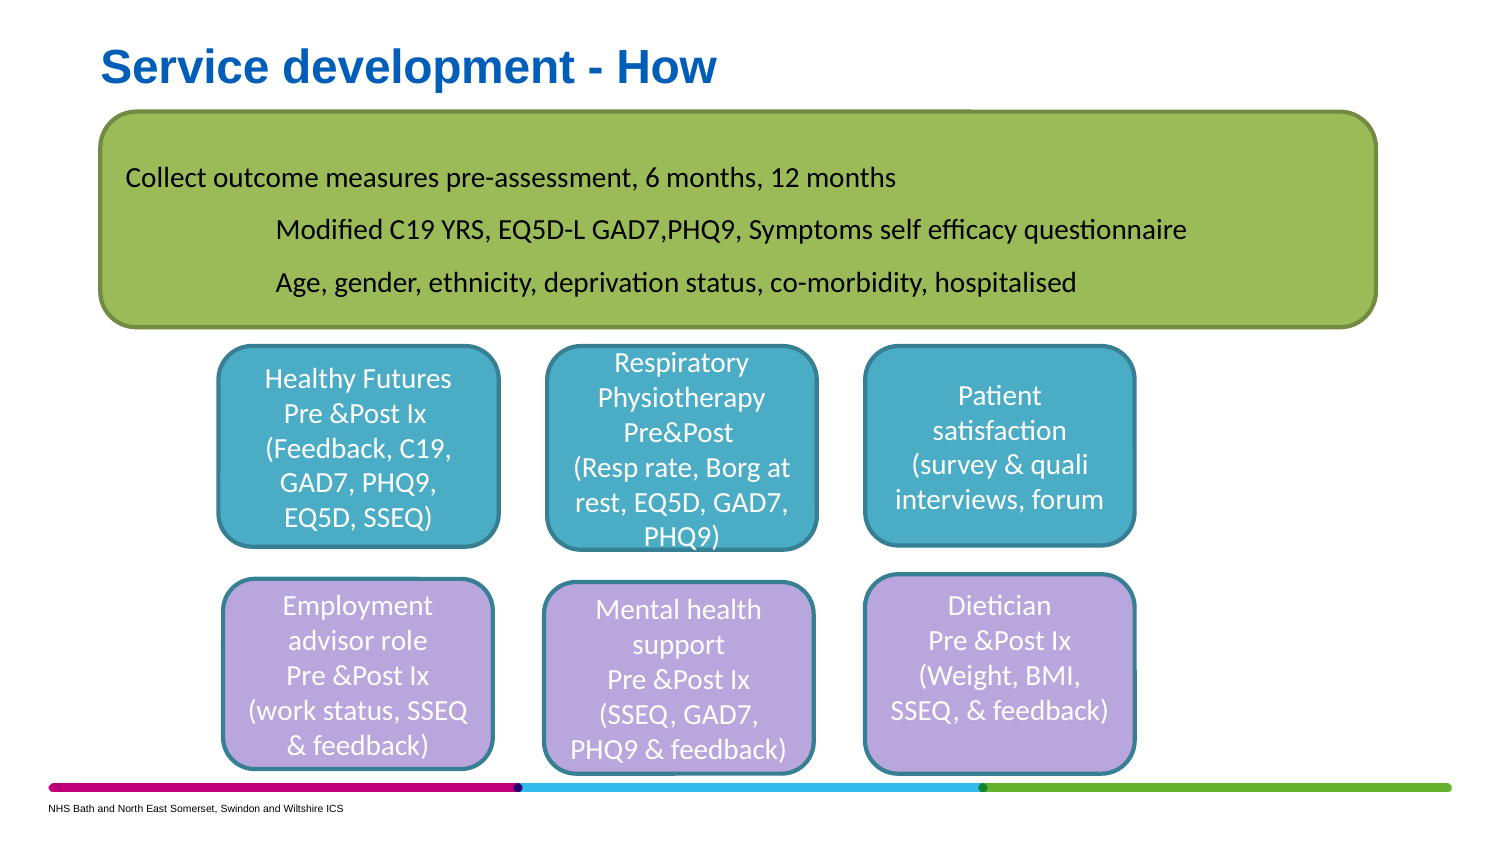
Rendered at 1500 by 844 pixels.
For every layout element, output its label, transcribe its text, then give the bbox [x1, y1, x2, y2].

footer NHS Bath and North East Somerset, Swindon and Wiltshire ICS [48, 801, 1271, 815]
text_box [218, 345, 1135, 774]
picture [48, 783, 1452, 792]
text_box Collect outcome measures pre-assessment, 6 months, 12 months Modified C19 YRS, EQ5D-L GAD7,PHQ9, Symptoms self efficacy questionnaire Age, gender, ethnicity, deprivation status, co-morbidity, hospitalised [100, 111, 1376, 328]
title Service development - How [100, 42, 1500, 93]
